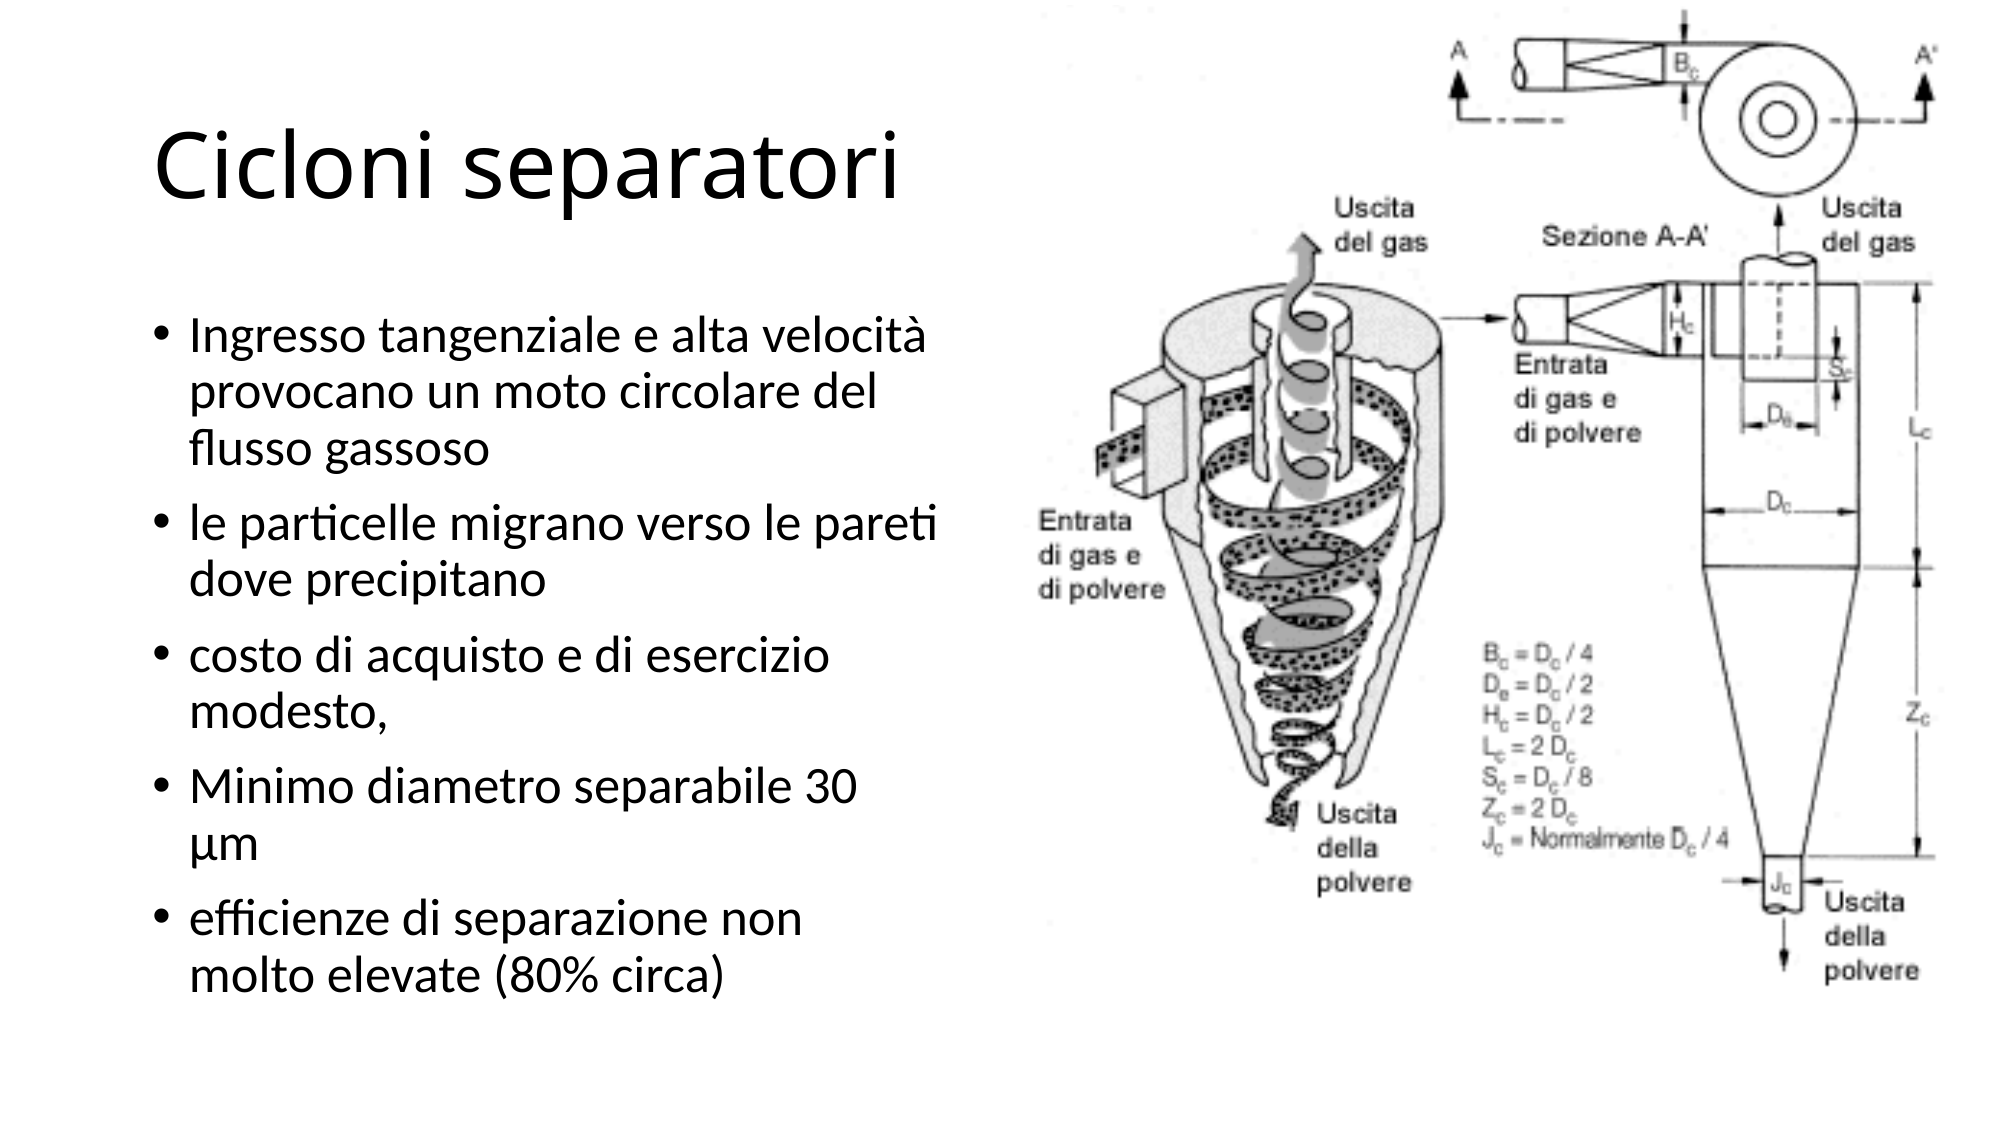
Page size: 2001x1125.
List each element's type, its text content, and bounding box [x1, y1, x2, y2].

picture [1022, 5, 1968, 995]
list Ingresso tangenziale e alta velocità provocano un moto circolare del flusso gassoso le particelle migrano verso le pareti dove precipitano costo di acquisto e di esercizio modesto, Minimo diametro separabile 30 µm efficienze di separazione non molto elevate (80% circa) [137, 299, 955, 1014]
title Cicloni separatori [137, 59, 1022, 278]
